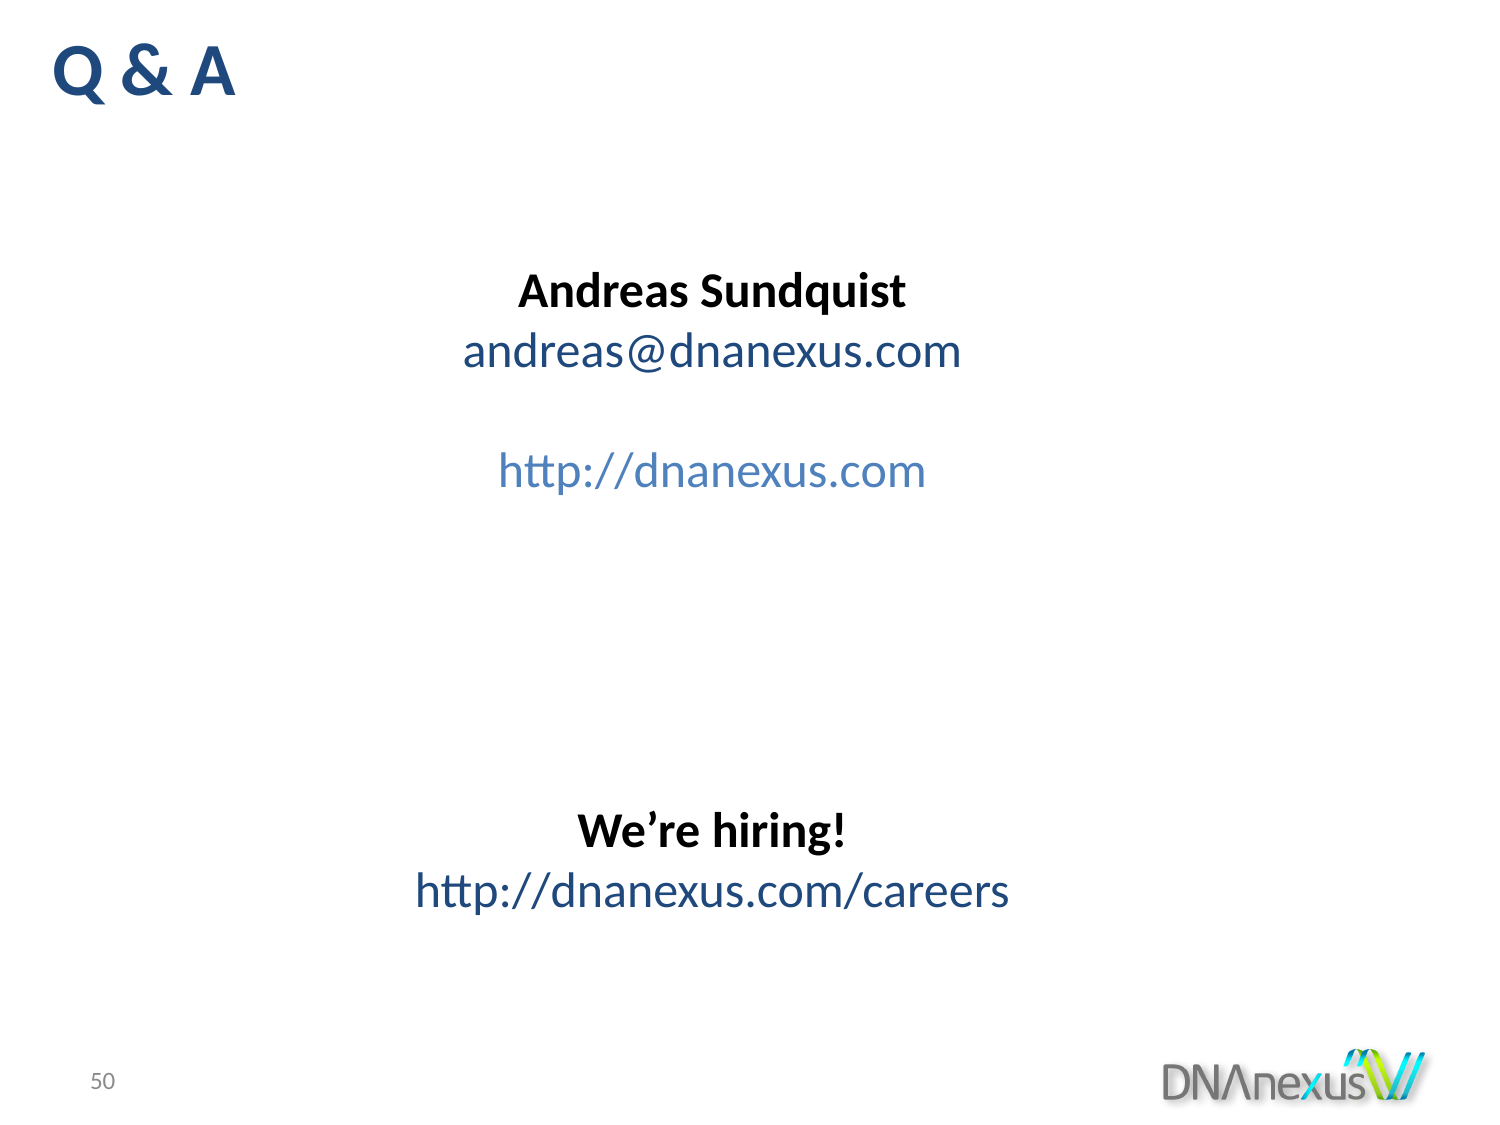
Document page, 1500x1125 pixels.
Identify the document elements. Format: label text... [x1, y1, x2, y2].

slide_number 50 [75, 1050, 425, 1110]
picture [1163, 1049, 1425, 1100]
text_box Andreas Sundquist andreas@dnanexus.com http://dnanexus.com We’re hiring! http://dnanexus.com/careers [74, 249, 1350, 925]
text_box Q & A [37, 12, 1463, 113]
